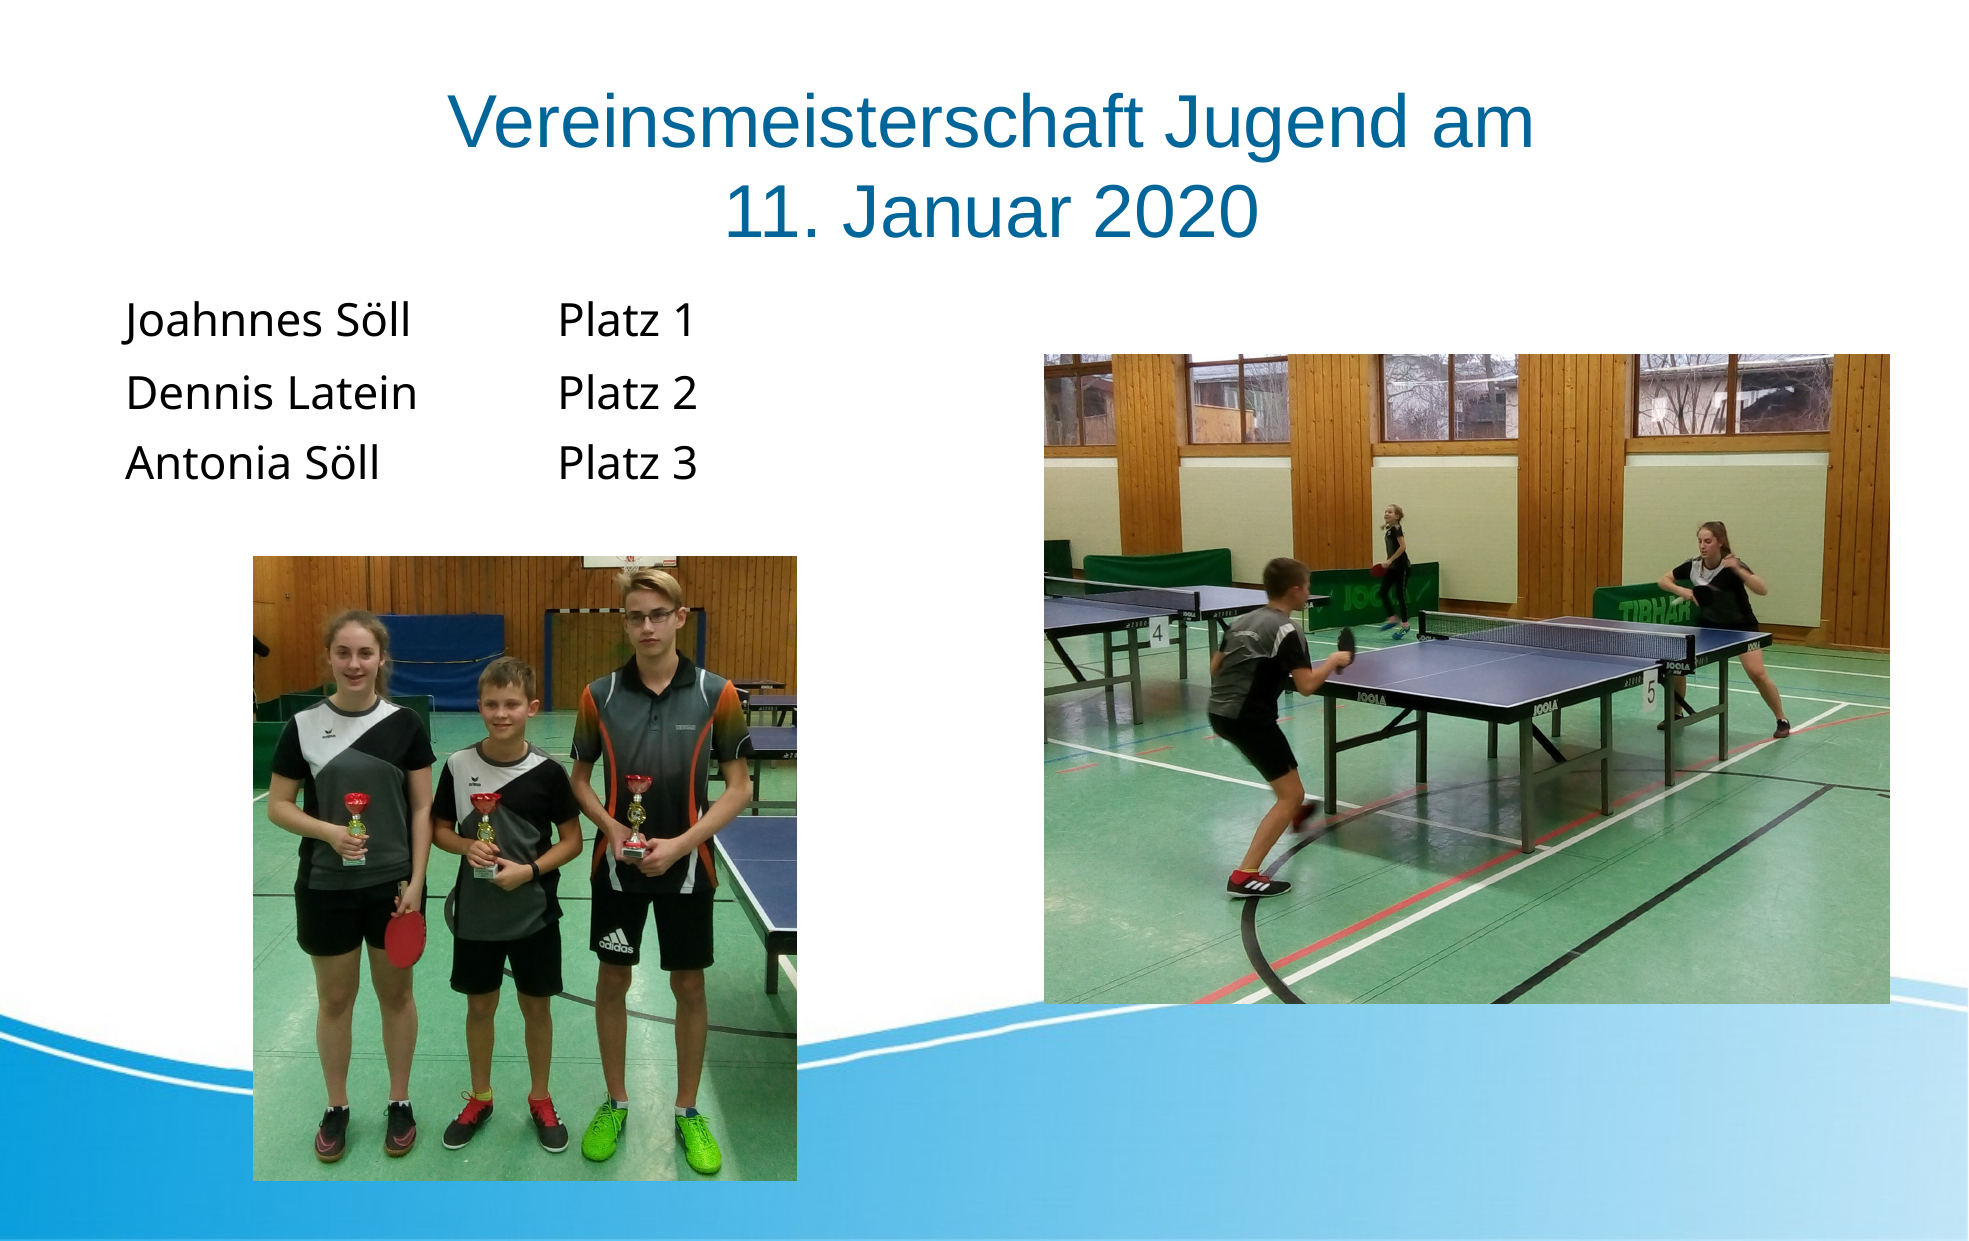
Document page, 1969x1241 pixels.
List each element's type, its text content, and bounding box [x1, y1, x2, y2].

table_header Platz 1 [542, 280, 974, 353]
table_cell Platz 2 [542, 353, 974, 423]
picture [0, 354, 1969, 1241]
table_cell Dennis Latein [110, 353, 542, 423]
table_header Joahnnes Söll [110, 280, 542, 353]
title Vereinsmeisterschaft Jugend am 11. Januar 2020 [106, 59, 1878, 267]
table_cell Antonia Söll [110, 423, 542, 493]
table_cell Platz 3 [542, 423, 974, 493]
